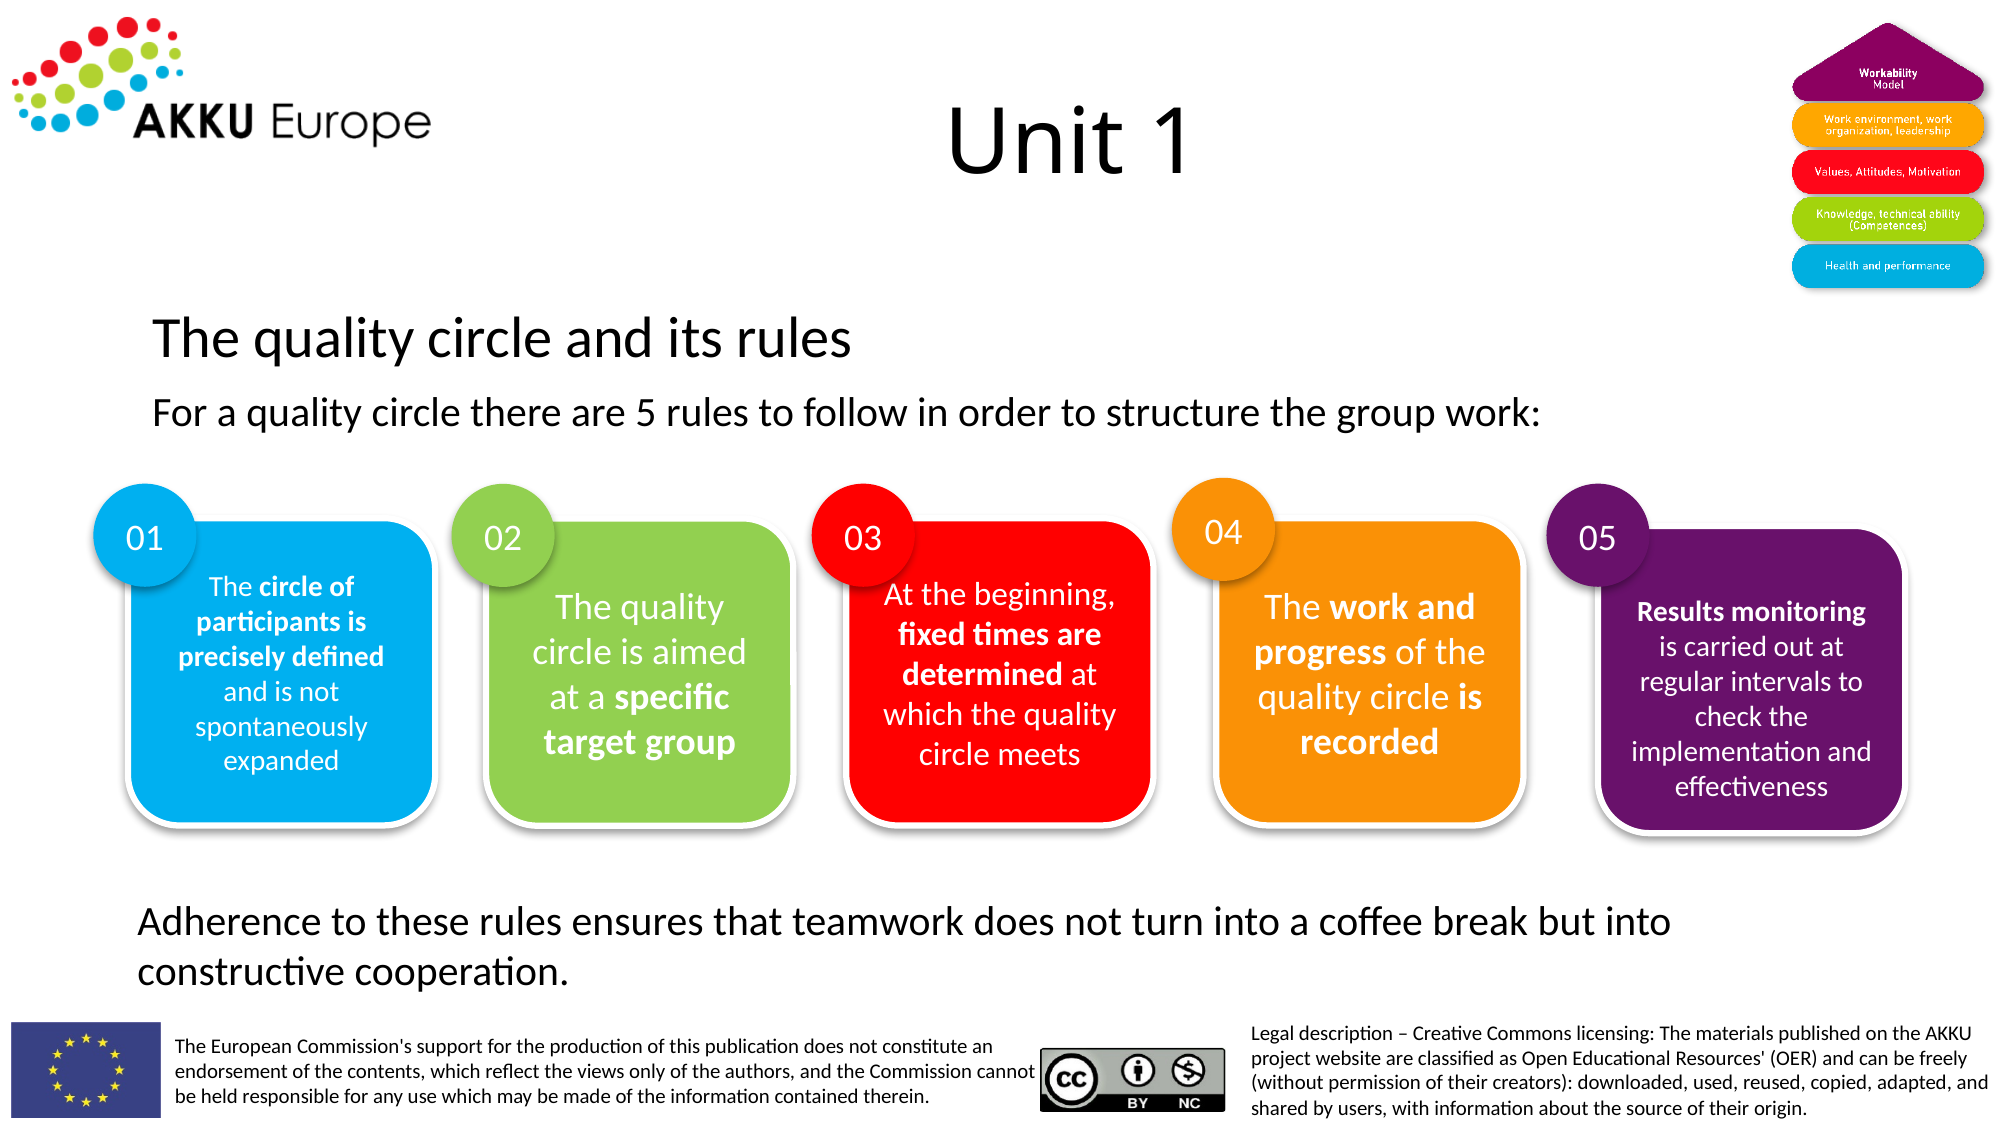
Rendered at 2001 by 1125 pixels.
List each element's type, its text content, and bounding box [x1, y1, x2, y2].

text_box The work and progress of the quality circle is recorded [1215, 517, 1525, 827]
text_box 02 [450, 482, 556, 588]
text_box 01 [92, 482, 198, 588]
text_box The circle of participants is precisely defined and is not spontaneously expanded [126, 517, 437, 827]
picture [1974, 277, 1984, 288]
picture [11, 1022, 161, 1118]
picture [1792, 23, 1984, 257]
list The quality circle and its rules For a quality circle there are 5 rules to follow in order to structure the group work: [137, 299, 1885, 513]
text_box The quality circle is aimed at a specific target group [485, 517, 795, 827]
text_box Legal description – Creative Commons licensing: The materials published on the AKKU project website are classified as Open Educational Resources' (OER) and can be freely (without permission of their creators): downloaded, used, reused, copied, adapted, and shared by users, with information about the source of their origin. [1236, 1011, 2000, 1125]
text_box Adherence to these rules ensures that teamwork does not turn into a coffee break but into constructive cooperation. [122, 886, 1722, 1002]
text_box The European Commission's support for the production of this publication does not constitute an endorsement of the contents, which reflect the views only of the authors, and the Commission cannot be held responsible for any use which may be made of the information contained therein. [161, 1025, 1053, 1116]
picture [0, 5, 443, 160]
text_box At the beginning, fixed times are determined at which the quality circle meets [845, 517, 1155, 827]
picture [1792, 275, 1803, 288]
text_box 04 [1170, 476, 1277, 582]
text_box 03 [810, 482, 916, 588]
title Unit 1 [447, 51, 1722, 238]
picture [1040, 1047, 1226, 1112]
text_box Results monitoring is carried out at regular intervals to check the implementation and effectiveness [1596, 524, 1907, 835]
text_box 05 [1545, 482, 1651, 588]
